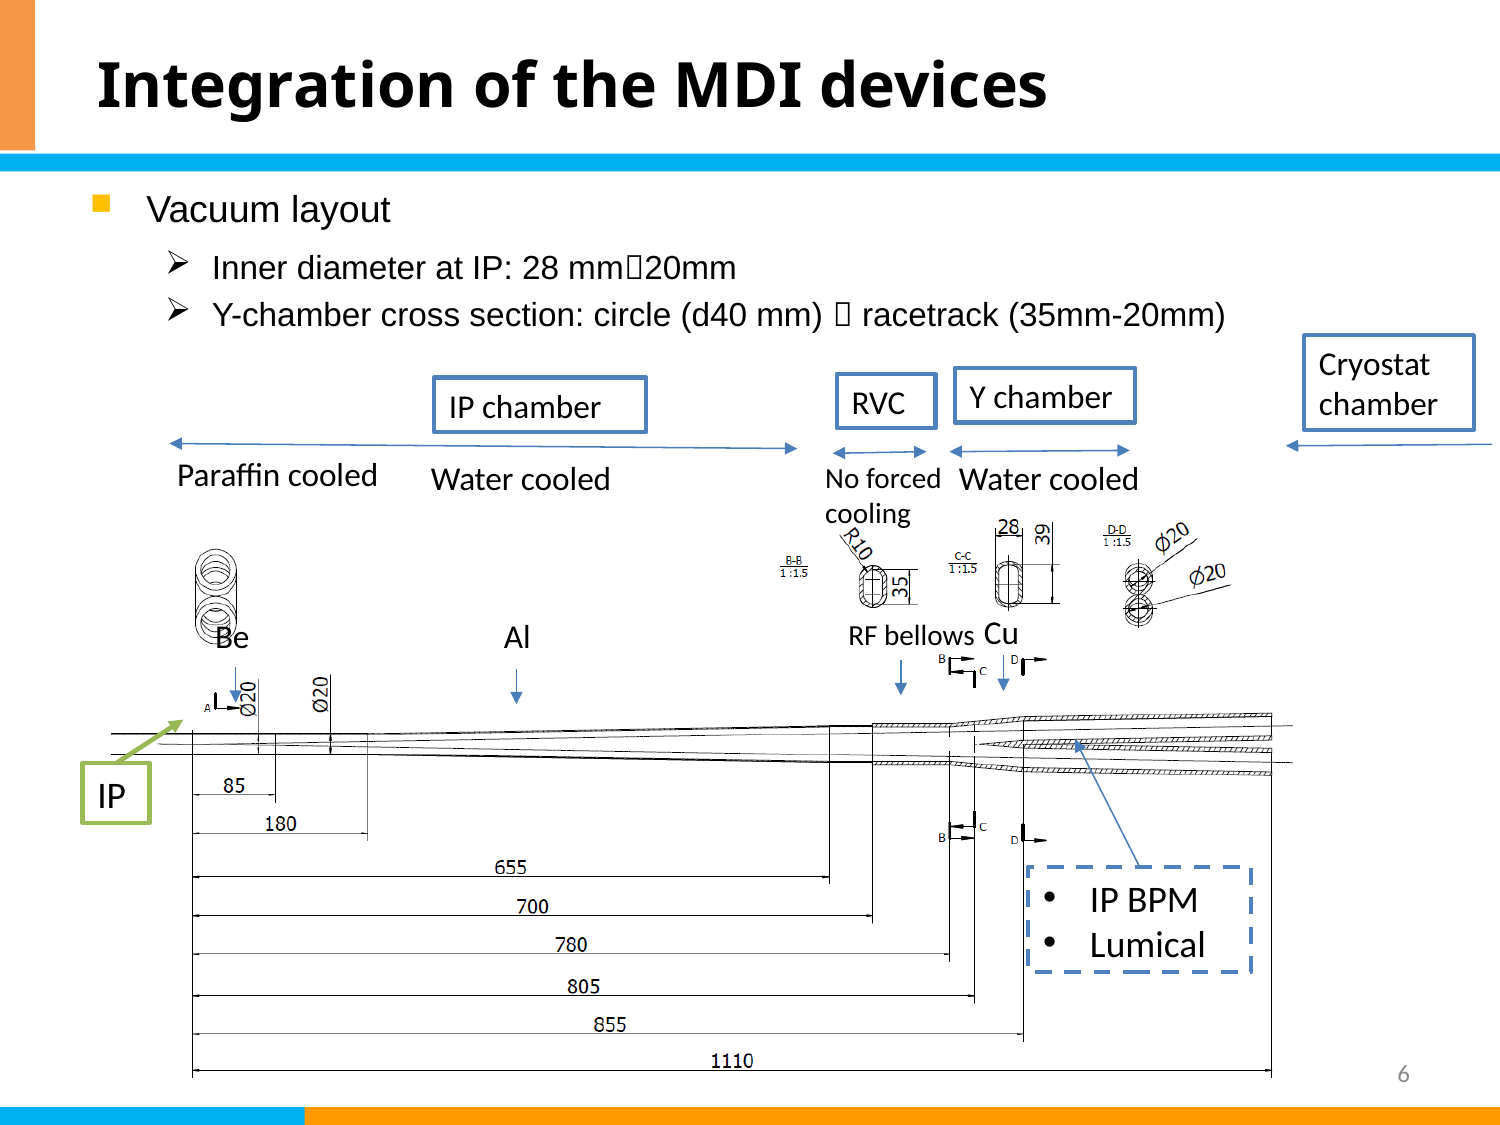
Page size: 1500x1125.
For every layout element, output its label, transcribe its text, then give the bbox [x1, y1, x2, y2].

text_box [169, 443, 798, 449]
title Integration of the MDI devices [82, 23, 1407, 143]
text_box IP chamber [432, 375, 648, 434]
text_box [1074, 739, 1140, 868]
list Vacuum layout Inner diameter at IP: 28 mm20mm Y-chamber cross section: circle (d40 mm)  racetrack (35mm-20mm) [75, 172, 1474, 361]
text_box Cryostat chamber [1302, 333, 1476, 432]
text_box Paraffin cooled [162, 446, 438, 501]
text_box IP [80, 761, 106, 825]
text_box No forced cooling [810, 451, 944, 501]
text_box RVC [835, 372, 938, 430]
text_box Water cooled [944, 450, 1220, 501]
slide_number 6 [1074, 1042, 1425, 1103]
text_box Y chamber [953, 366, 1137, 425]
picture [111, 503, 1293, 1093]
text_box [115, 719, 184, 764]
text_box Water cooled [438, 458, 692, 501]
